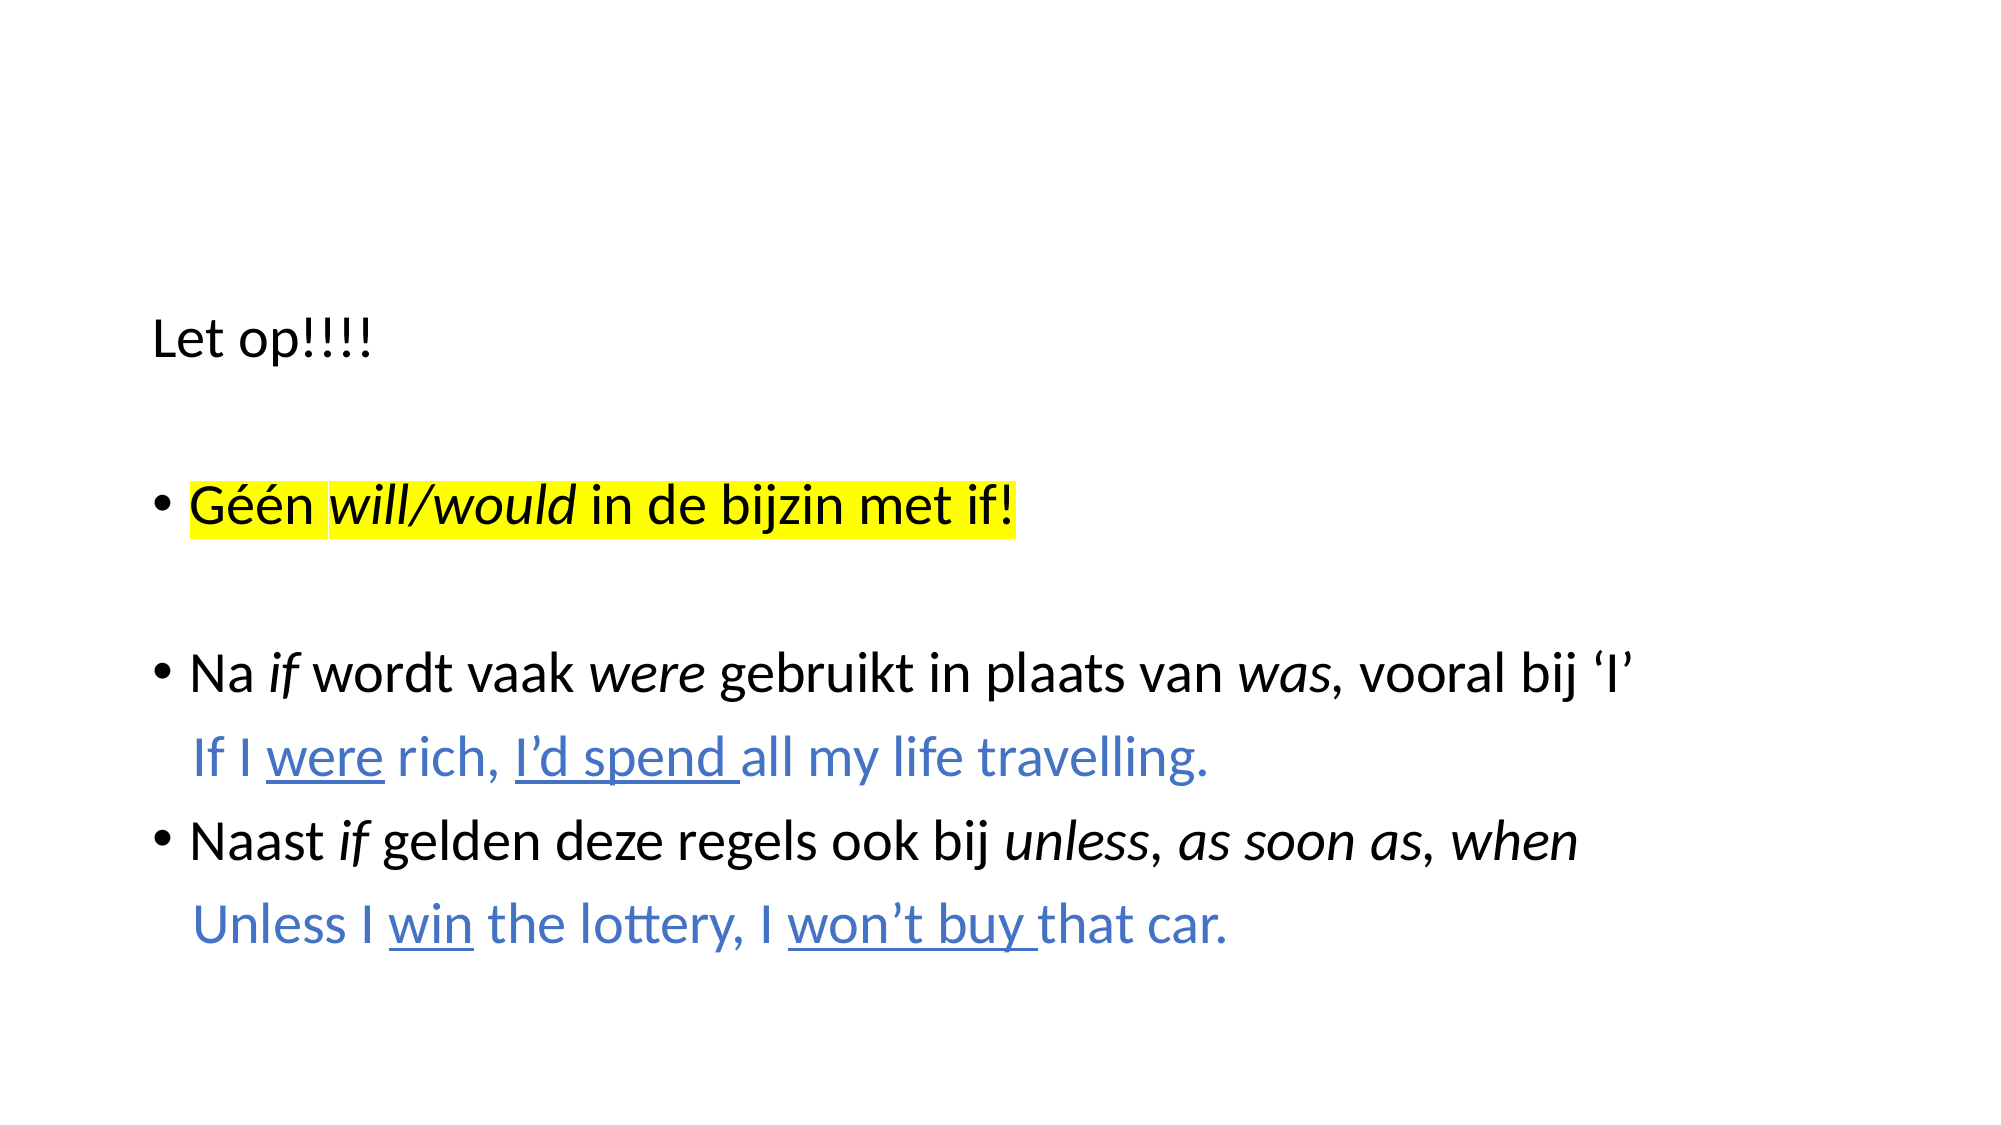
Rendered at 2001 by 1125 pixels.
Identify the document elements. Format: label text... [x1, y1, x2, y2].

list Let op!!!! Géén will/would in de bijzin met if! Na if wordt vaak were gebruikt in plaats van was, vooral bij ‘I’ If I were rich, I’d spend all my life travelling. Naast if gelden deze regels ook bij unless, as soon as, when Unless I win the lottery, I won’t buy that car. [137, 299, 1863, 1014]
